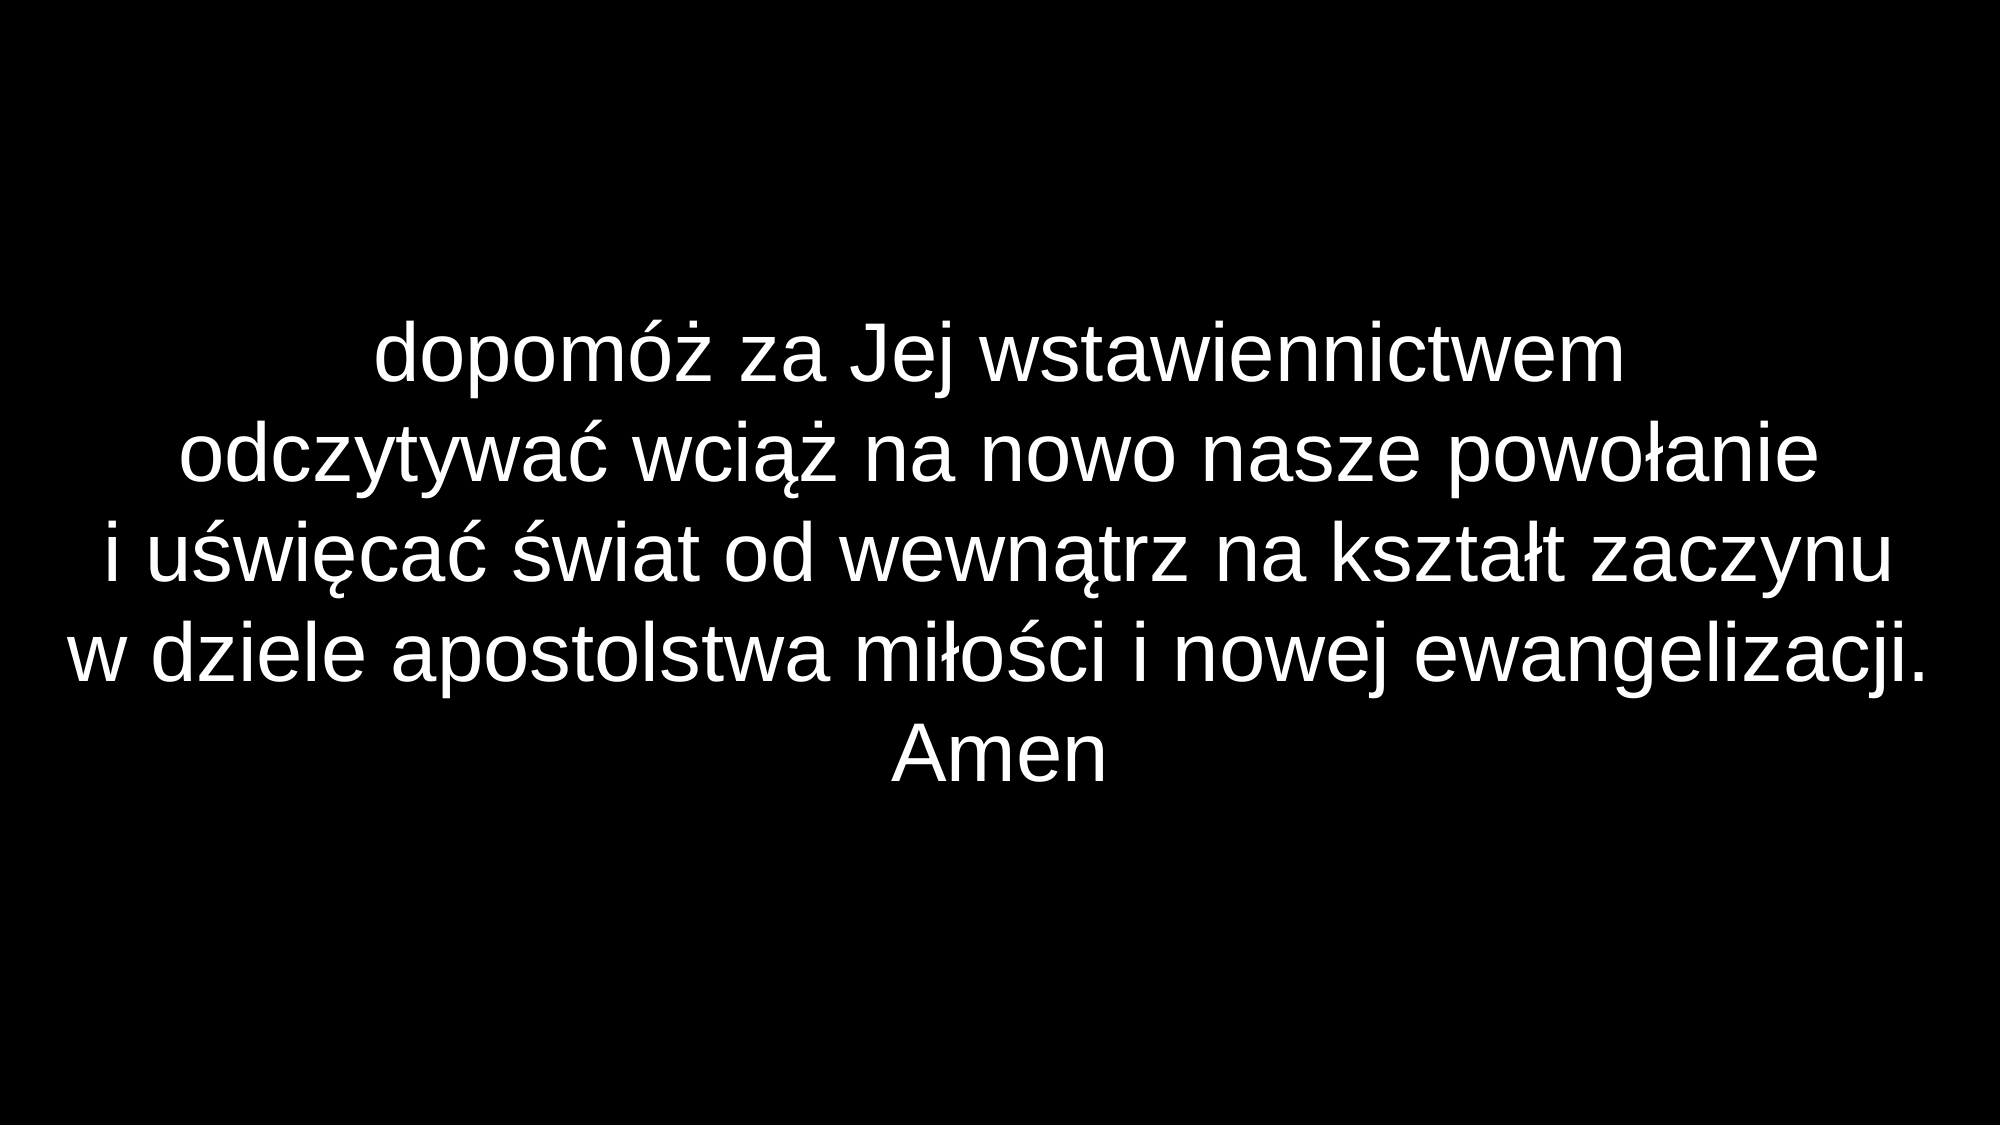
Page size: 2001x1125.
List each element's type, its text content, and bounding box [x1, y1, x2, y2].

text_box dopomóż za Jej wstawiennictwem odczytywać wciąż na nowo nasze powołanie i uświęcać świat od wewnątrz na kształt zaczynu w dziele apostolstwa miłości i nowej ewangelizacji. Amen [0, 291, 2000, 806]
